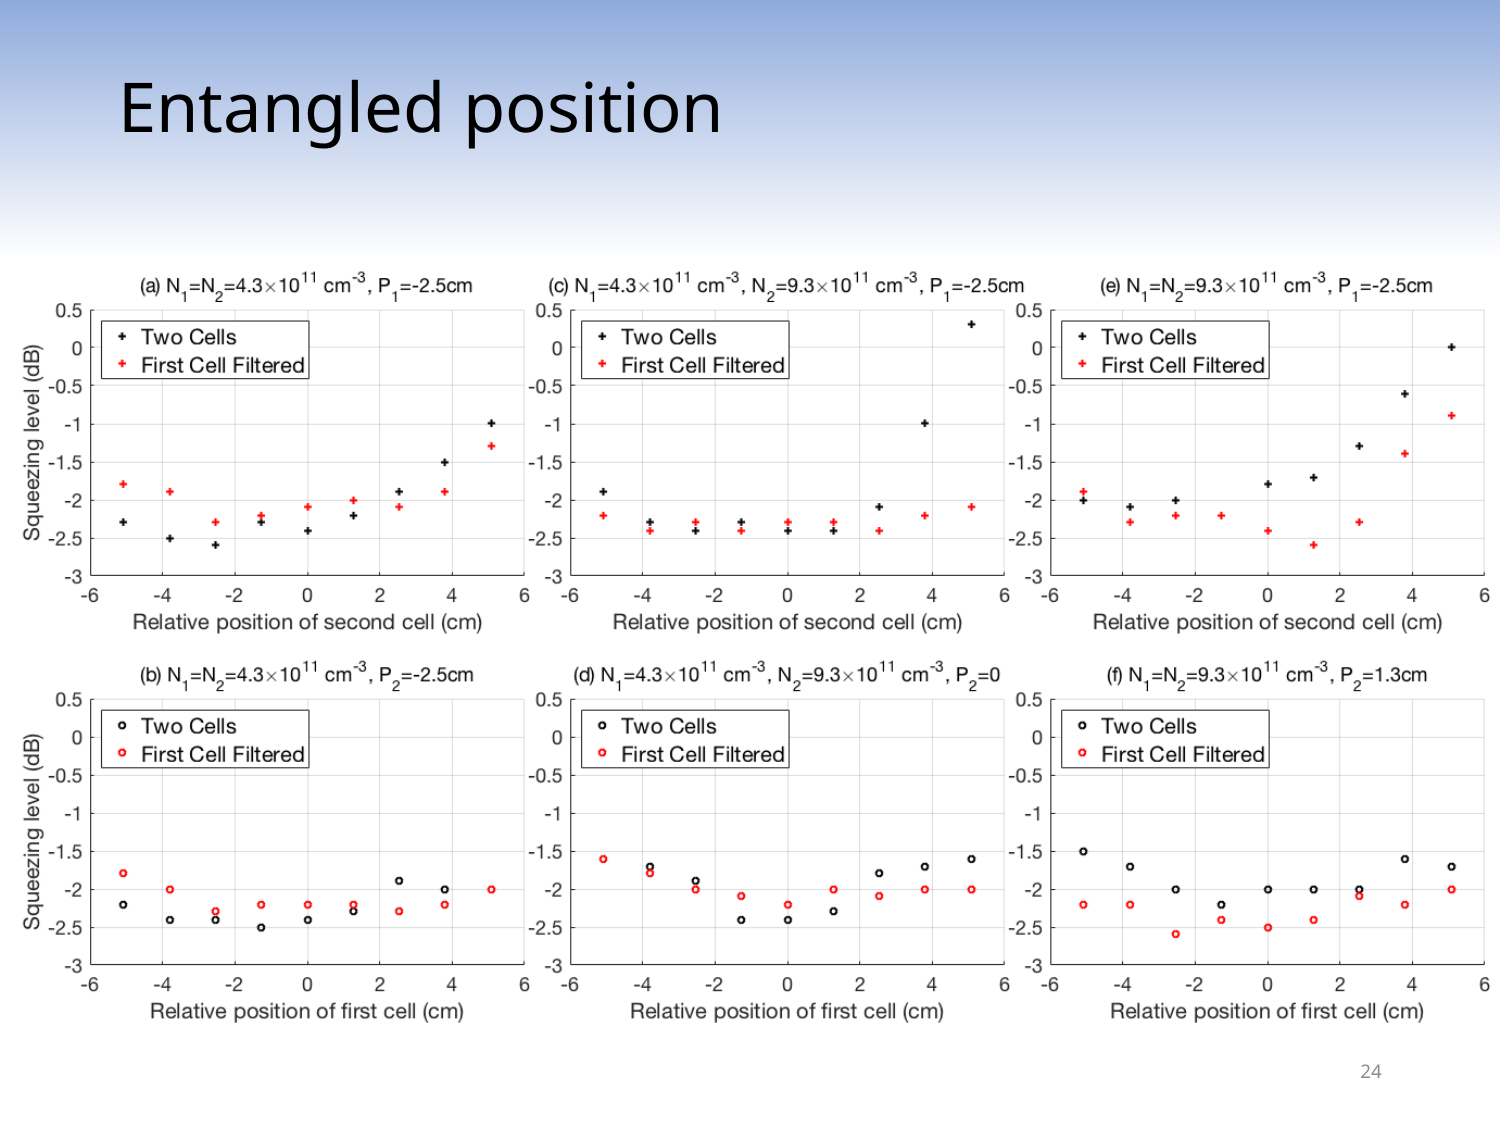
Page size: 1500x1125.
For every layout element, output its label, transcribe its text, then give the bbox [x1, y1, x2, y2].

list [0, 264, 1500, 1026]
title Entangled position [103, 1, 1397, 219]
slide_number 24 [1059, 1042, 1397, 1103]
